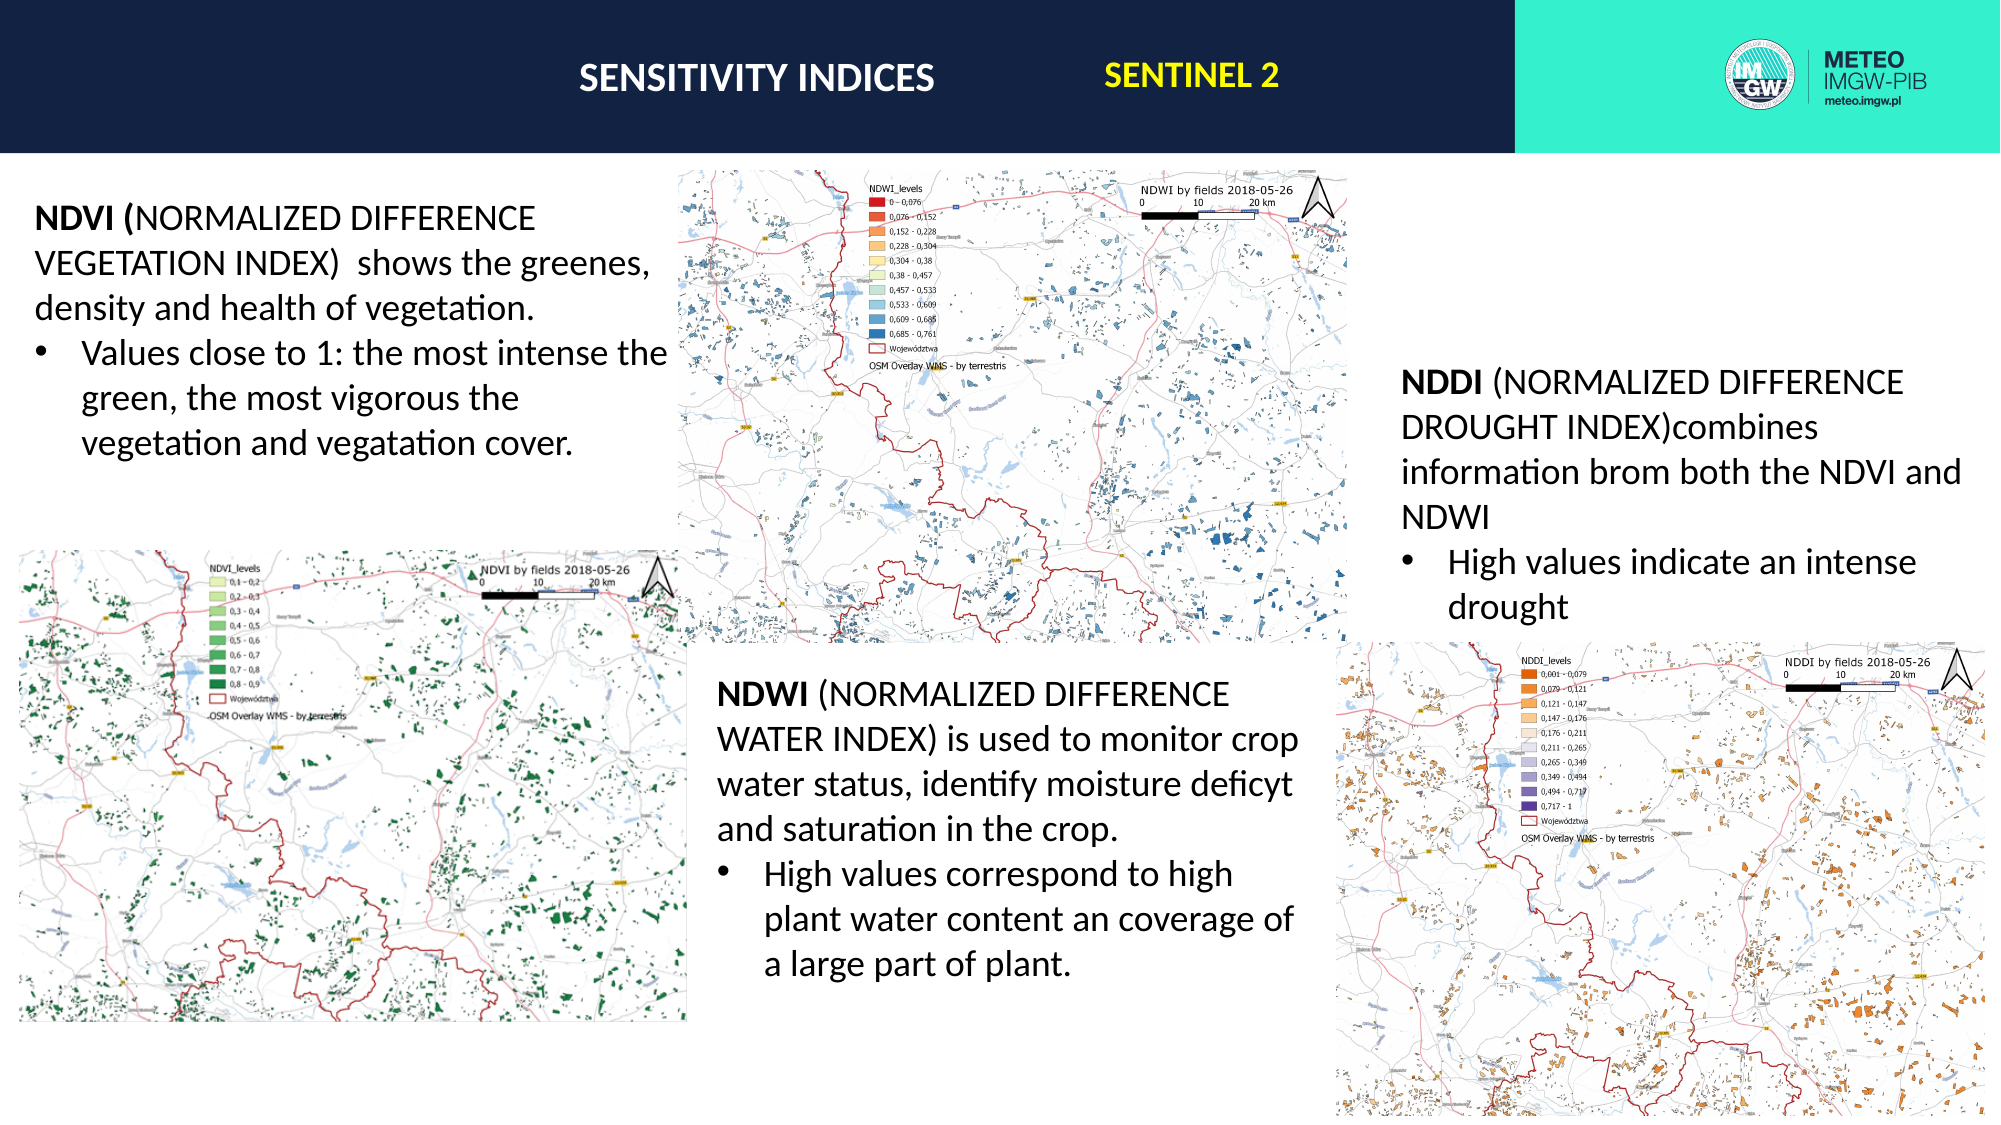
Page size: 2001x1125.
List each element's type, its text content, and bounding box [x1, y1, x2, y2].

text_box [1514, 0, 2000, 154]
text_box NDWI (NORMALIZED DIFFERENCE WATER INDEX) is used to monitor crop water status, identify moisture deficyt and saturation in the crop. High values correspond to high plant water content an coverage of a large part of plant. [702, 661, 1322, 991]
text_box SENTINEL 2 [1089, 42, 1470, 103]
text_box NDVI (NORMALIZED DIFFERENCE VEGETATION INDEX) shows the greenes, density and health of vegetation. Values close to 1: the most intense the green, the most vigorous the vegetation and vegatation cover. [19, 185, 678, 470]
text_box SENSITIVITY INDICES [0, 0, 1514, 154]
text_box NDDI (NORMALIZED DIFFERENCE DROUGHT INDEX)combines information brom both the NDVI and NDWI High values indicate an intense drought [1386, 349, 1994, 635]
picture [19, 170, 1985, 1116]
picture [1708, 33, 1944, 117]
